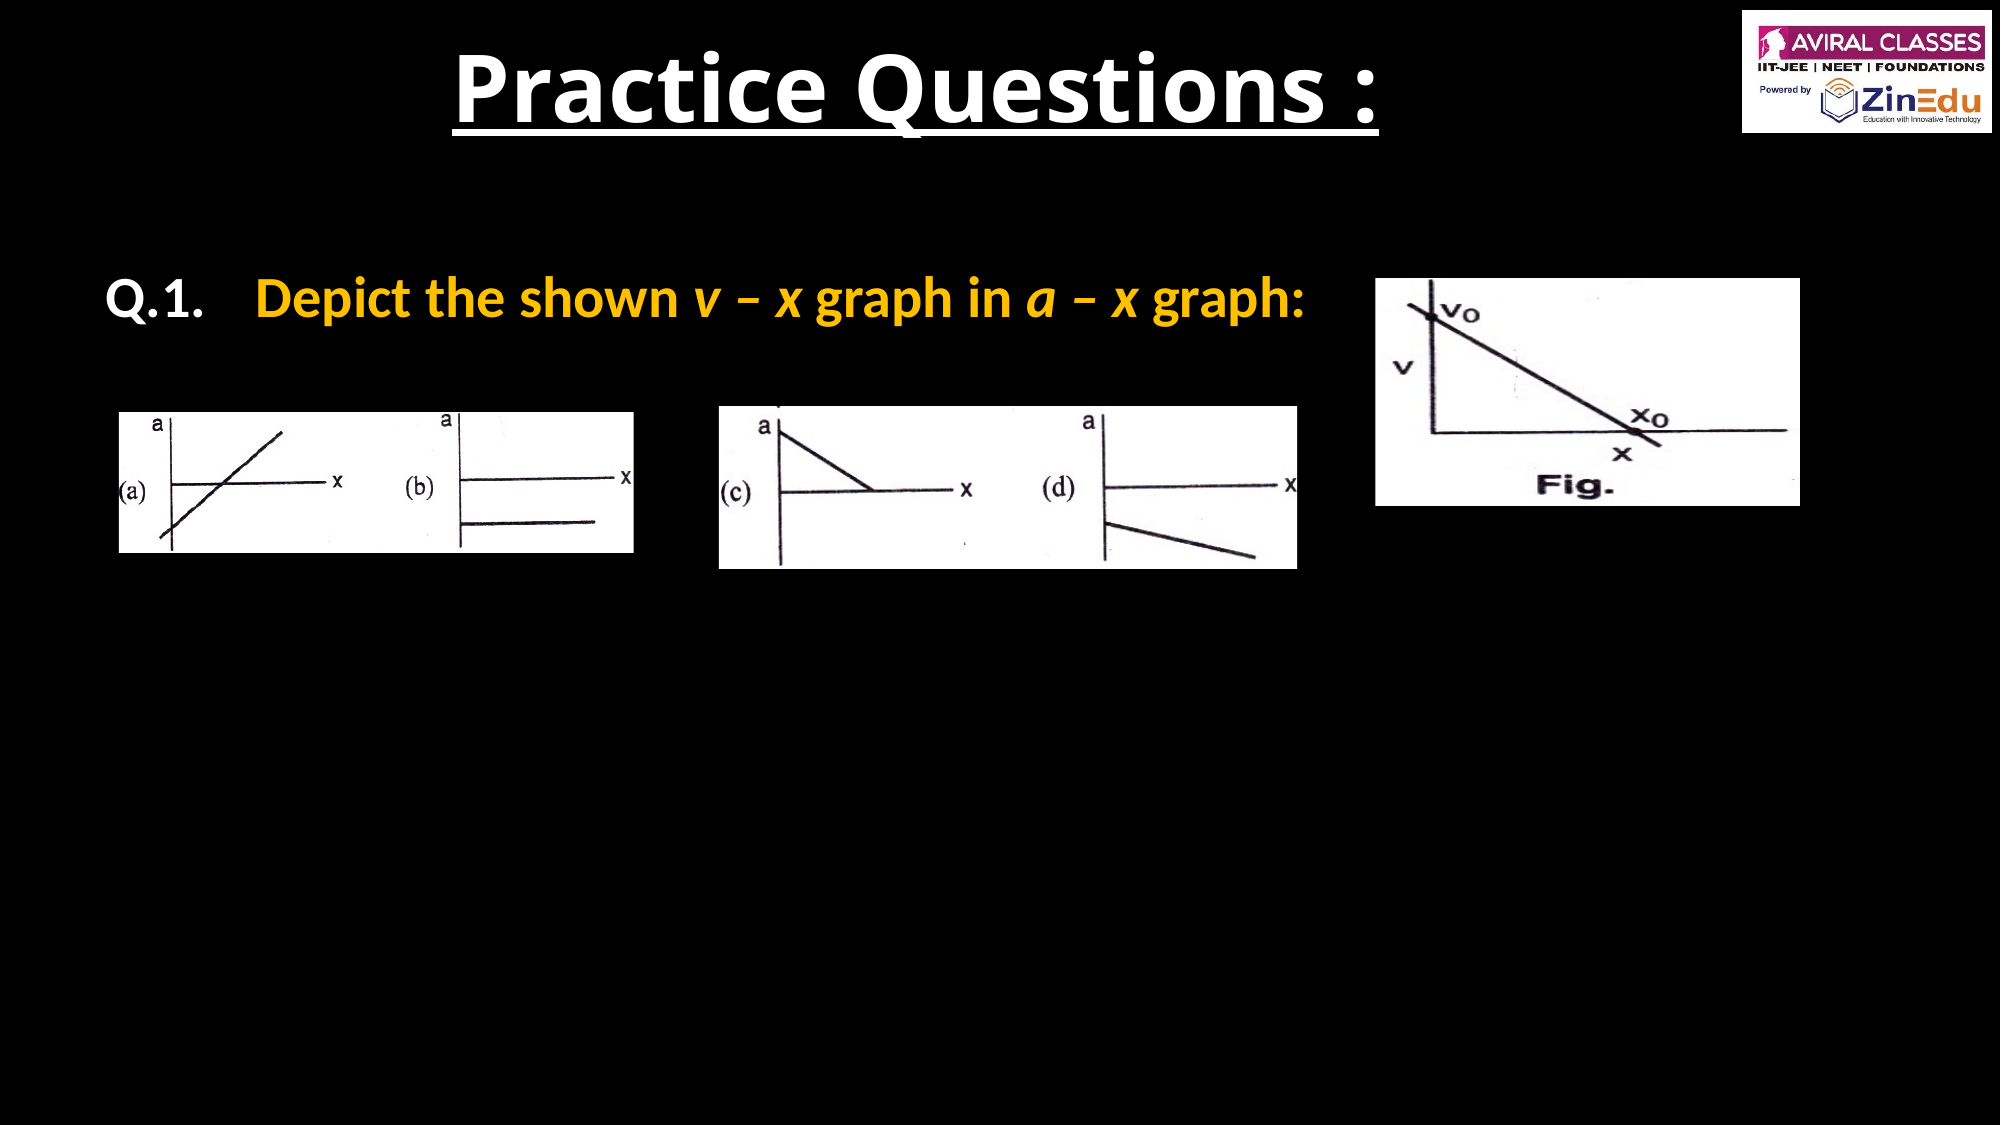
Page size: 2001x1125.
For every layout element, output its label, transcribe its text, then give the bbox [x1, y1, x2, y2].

picture [718, 406, 1298, 569]
subtitle Q.1. Depict the shown v – x graph in a – x graph: [90, 168, 1929, 1076]
picture [118, 412, 634, 553]
picture [1742, 10, 1992, 133]
title Practice Questions : [67, 29, 1763, 150]
picture [1375, 278, 1800, 506]
